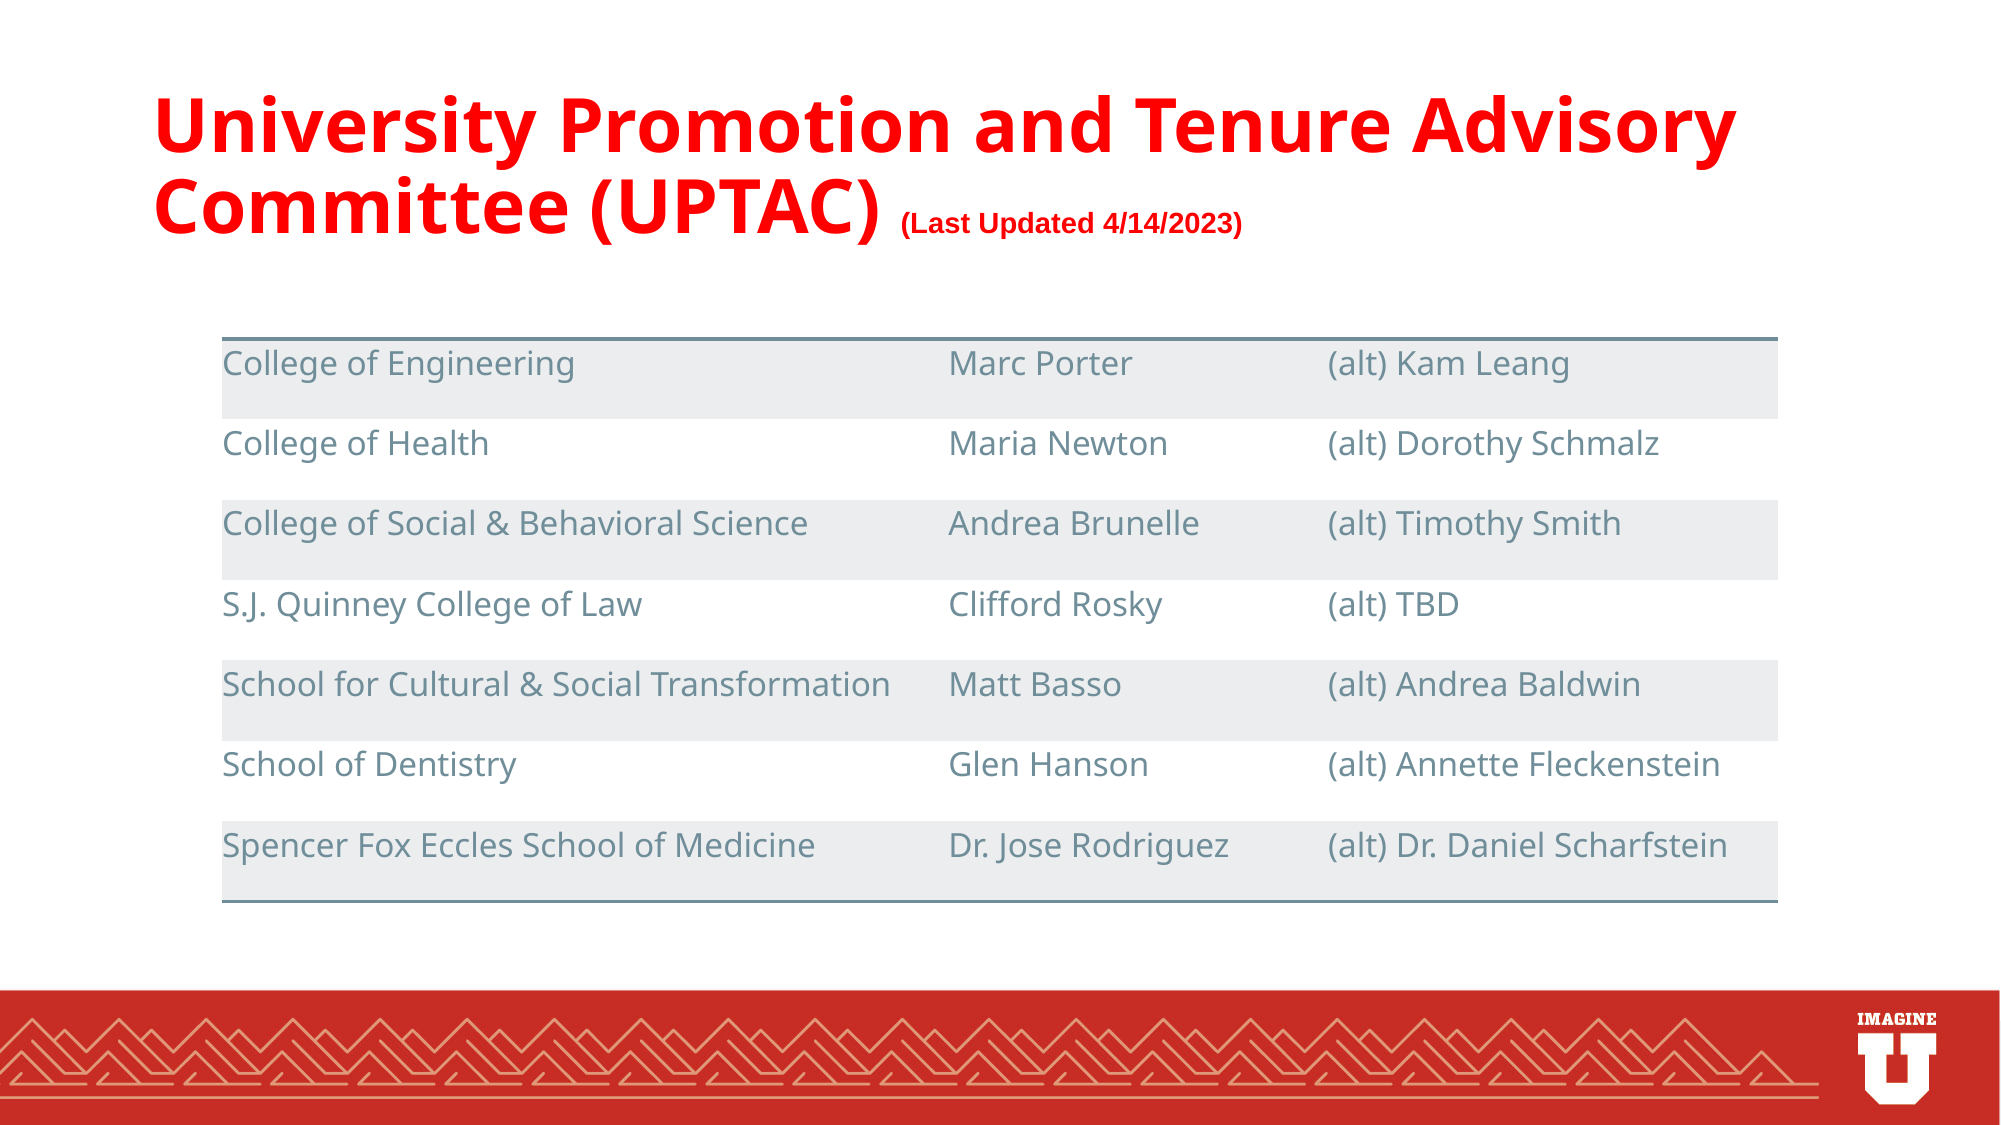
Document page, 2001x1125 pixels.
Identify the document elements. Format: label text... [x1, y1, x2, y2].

title University Promotion and Tenure Advisory Committee (UPTAC) (Last Updated 4/14/2023) [137, 59, 1934, 278]
table_cell College of Social & Behavioral Science [222, 500, 948, 580]
table_cell (alt) Andrea Baldwin [1328, 660, 1778, 741]
table_cell College of Health [222, 419, 948, 500]
table_cell Clifford Rosky [948, 580, 1328, 660]
table_cell Maria Newton [948, 419, 1328, 500]
table_header College of Engineering [222, 341, 948, 419]
table_header Marc Porter [948, 341, 1328, 419]
table_cell Dr. Jose Rodriguez [948, 821, 1328, 900]
picture [0, 0, 2001, 1125]
table_cell Glen Hanson [948, 741, 1328, 821]
table_cell (alt) Timothy Smith [1328, 500, 1778, 580]
table_cell Andrea Brunelle [948, 500, 1328, 580]
table_cell Spencer Fox Eccles School of Medicine [222, 821, 948, 900]
table_cell S.J. Quinney College of Law [222, 580, 948, 660]
table_cell School for Cultural & Social Transformation [222, 660, 948, 741]
table_header (alt) Kam Leang [1328, 341, 1778, 419]
table_cell (alt) TBD [1328, 580, 1778, 660]
table_cell (alt) Dorothy Schmalz [1328, 419, 1778, 500]
table_cell School of Dentistry [222, 741, 948, 821]
table_cell Matt Basso [948, 660, 1328, 741]
table_cell (alt) Dr. Daniel Scharfstein [1328, 821, 1778, 900]
table_cell (alt) Annette Fleckenstein [1328, 741, 1778, 821]
